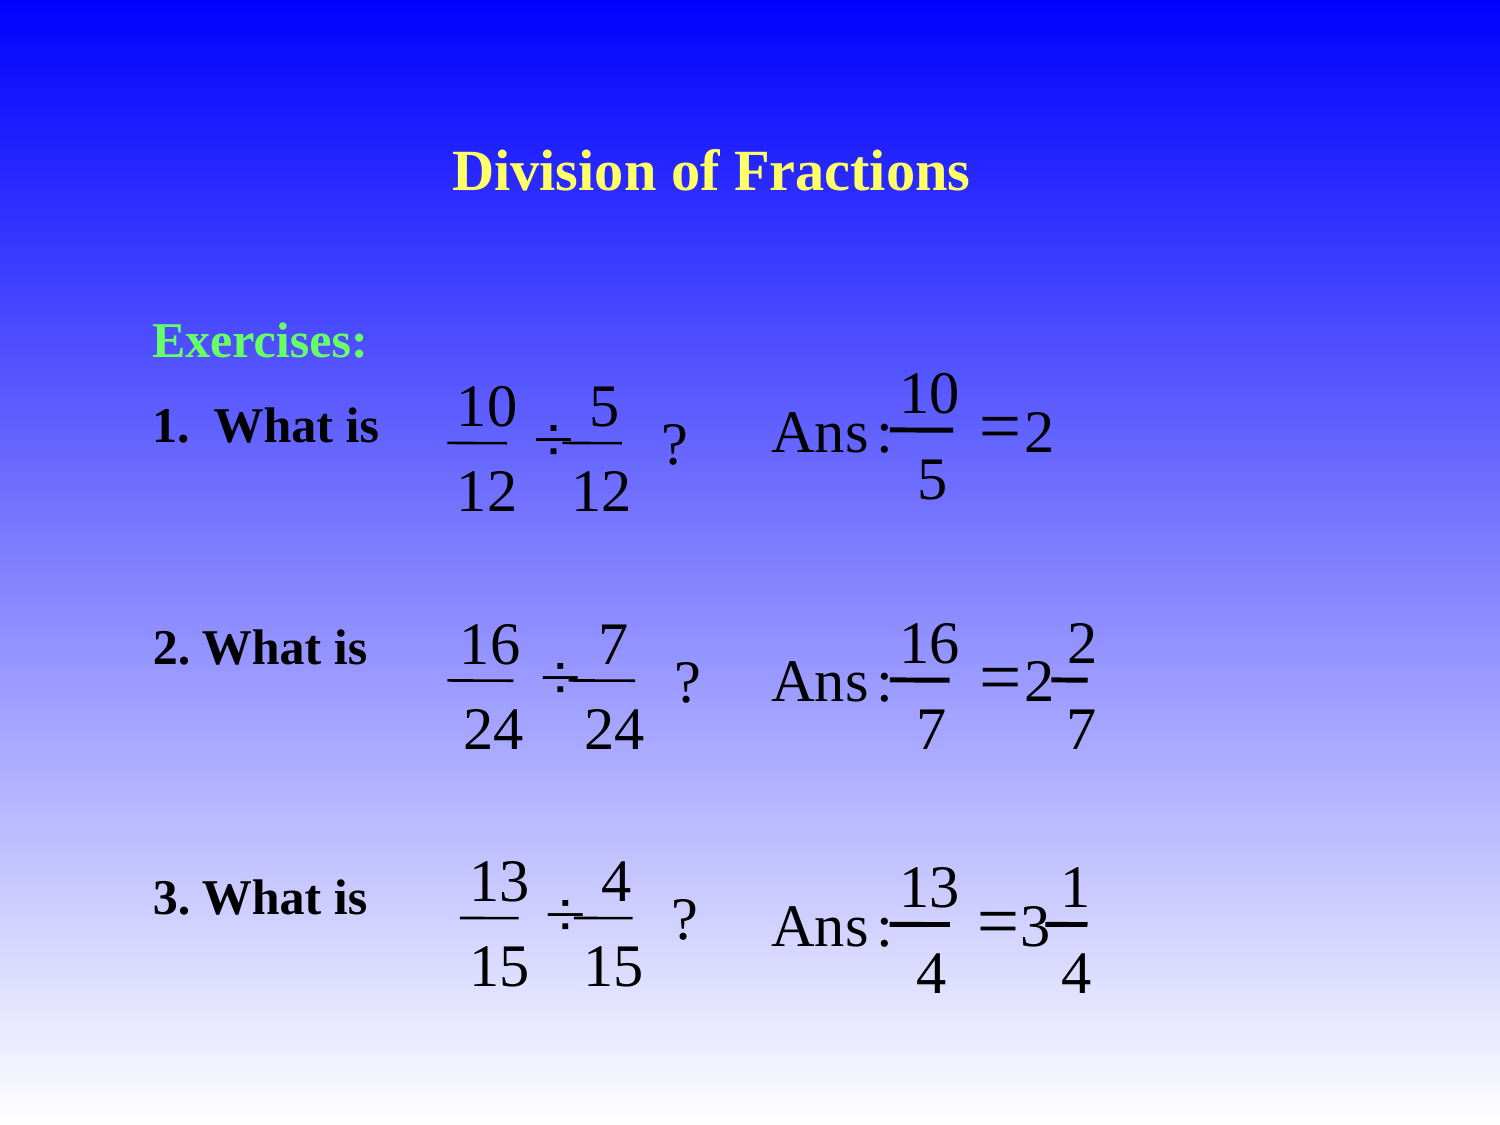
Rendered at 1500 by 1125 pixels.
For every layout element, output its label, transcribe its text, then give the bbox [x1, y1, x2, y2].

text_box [749, 599, 1102, 755]
text_box 2. What is [138, 606, 395, 682]
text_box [449, 837, 695, 994]
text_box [749, 349, 1068, 520]
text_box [437, 599, 698, 756]
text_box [437, 362, 688, 519]
text_box Division of Fractions [437, 125, 986, 210]
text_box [749, 844, 1105, 1014]
text_box 3. What is [138, 856, 395, 932]
text_box Exercises: 1. What is [137, 299, 888, 460]
